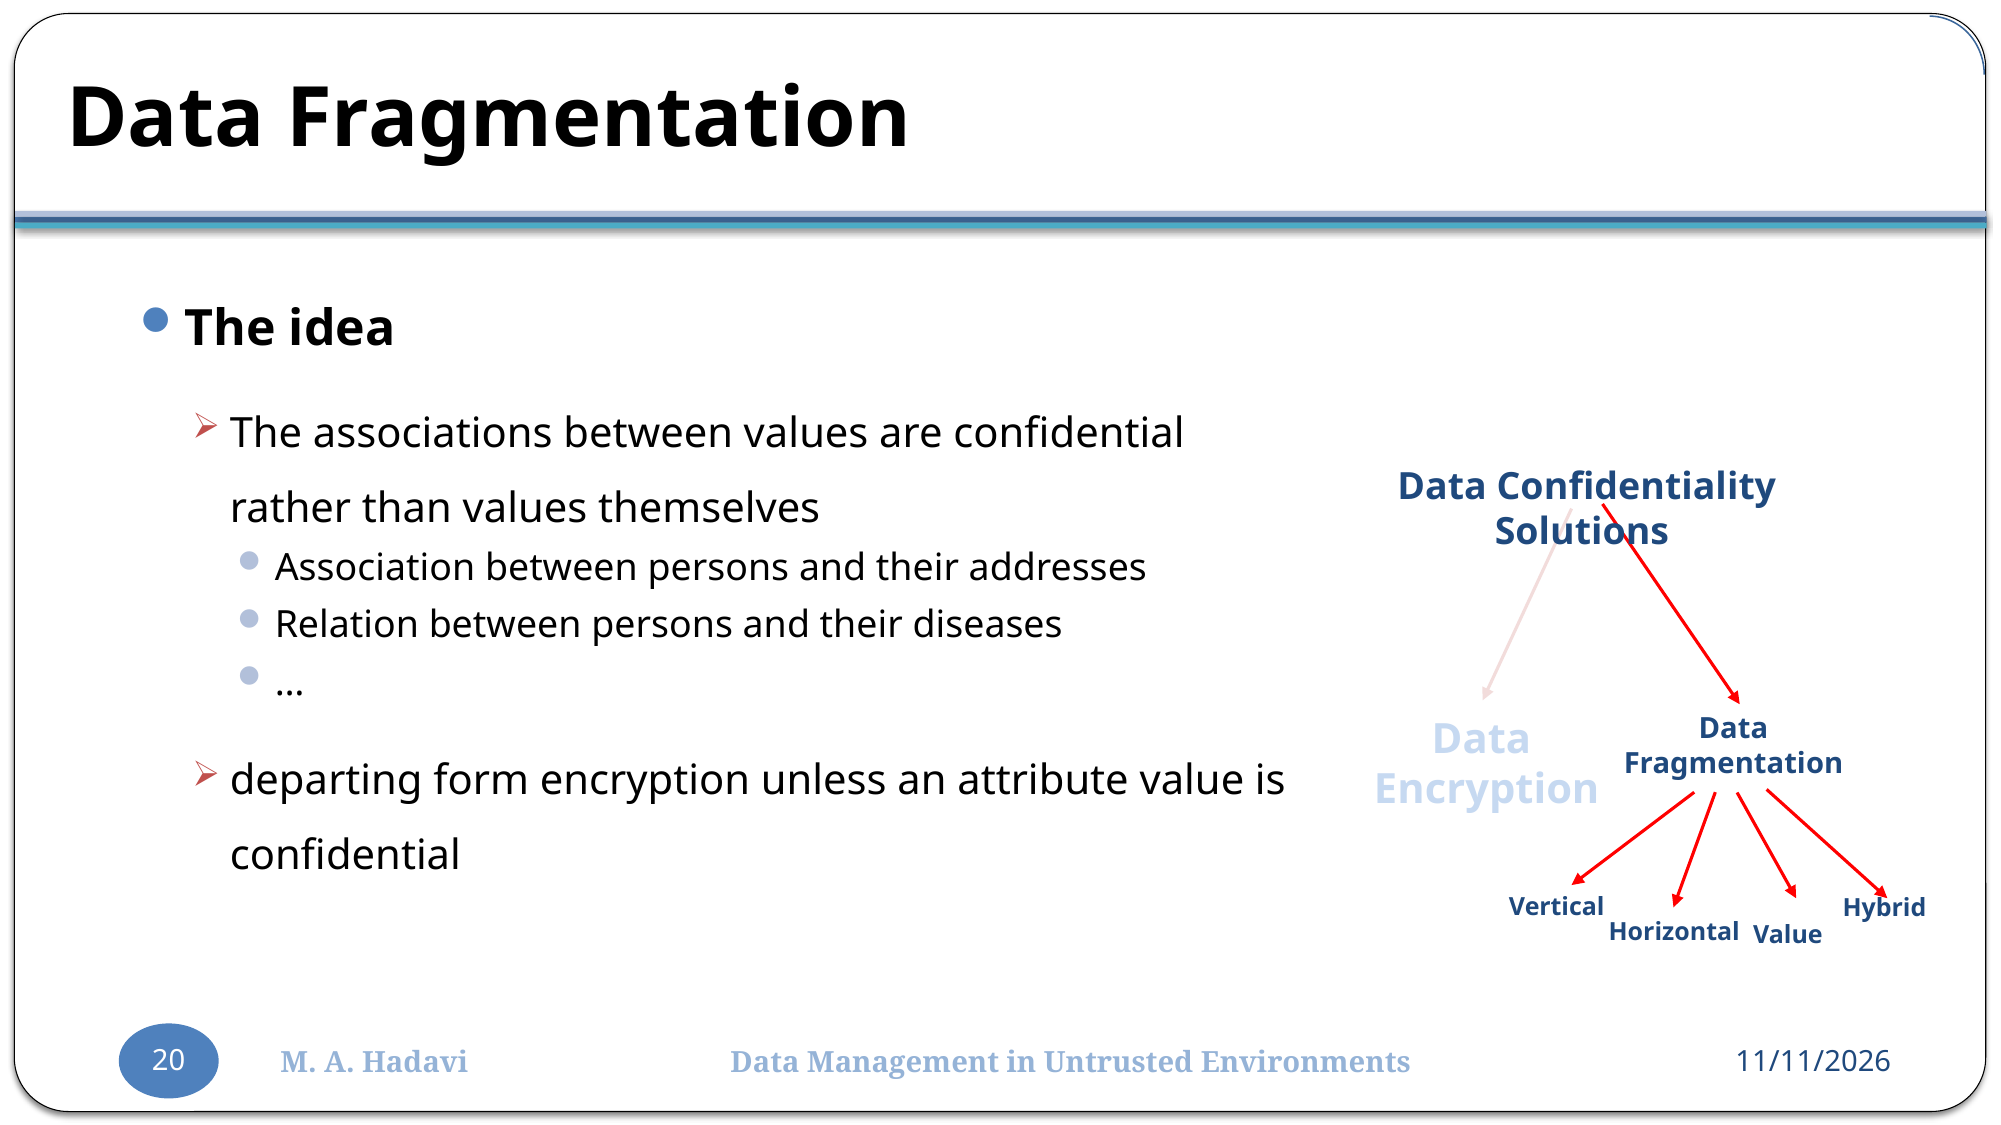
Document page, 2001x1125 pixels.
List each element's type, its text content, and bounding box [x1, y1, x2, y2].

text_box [1302, 454, 1961, 958]
title Data Fragmentation [51, 23, 1334, 211]
footer M. A. Hadavi Data Management in Untrusted Environments [265, 1023, 1907, 1099]
list The idea The associations between values are confidential rather than values themselves Association between persons and their addresses Relation between persons and their diseases … departing form encryption unless an attribute value is confidential [125, 257, 1308, 1020]
slide_number 20 [118, 1023, 219, 1099]
